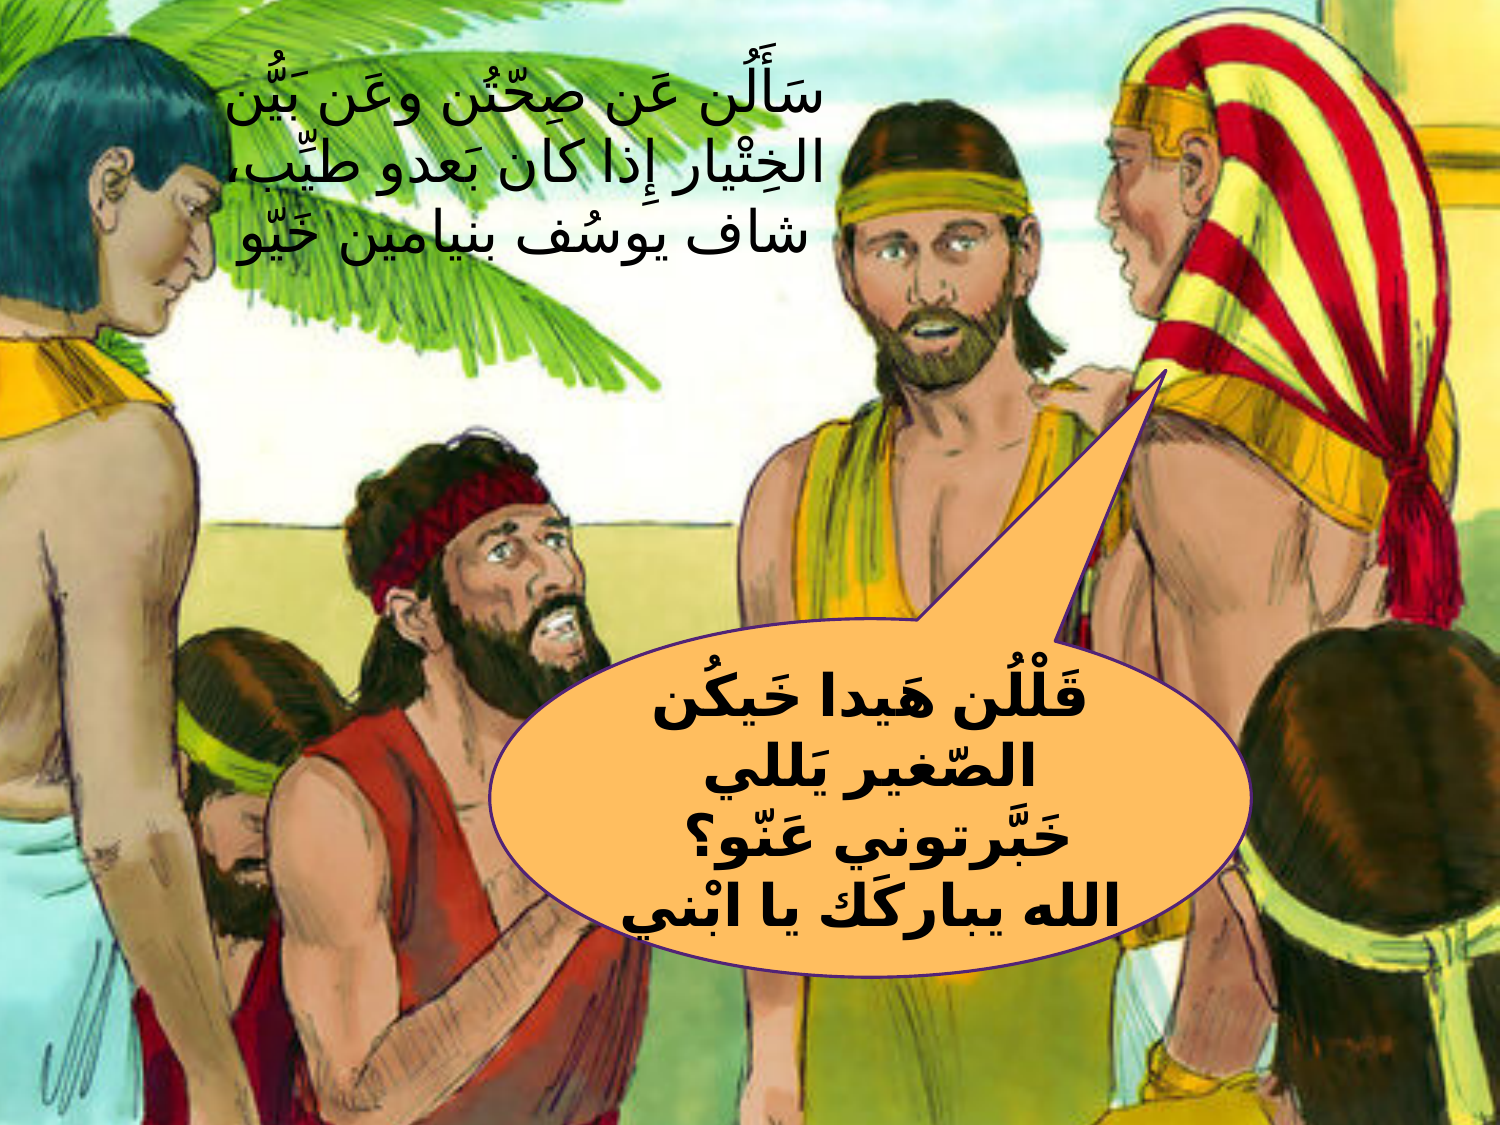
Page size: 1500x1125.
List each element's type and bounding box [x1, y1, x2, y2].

list [0, 0, 1500, 1125]
